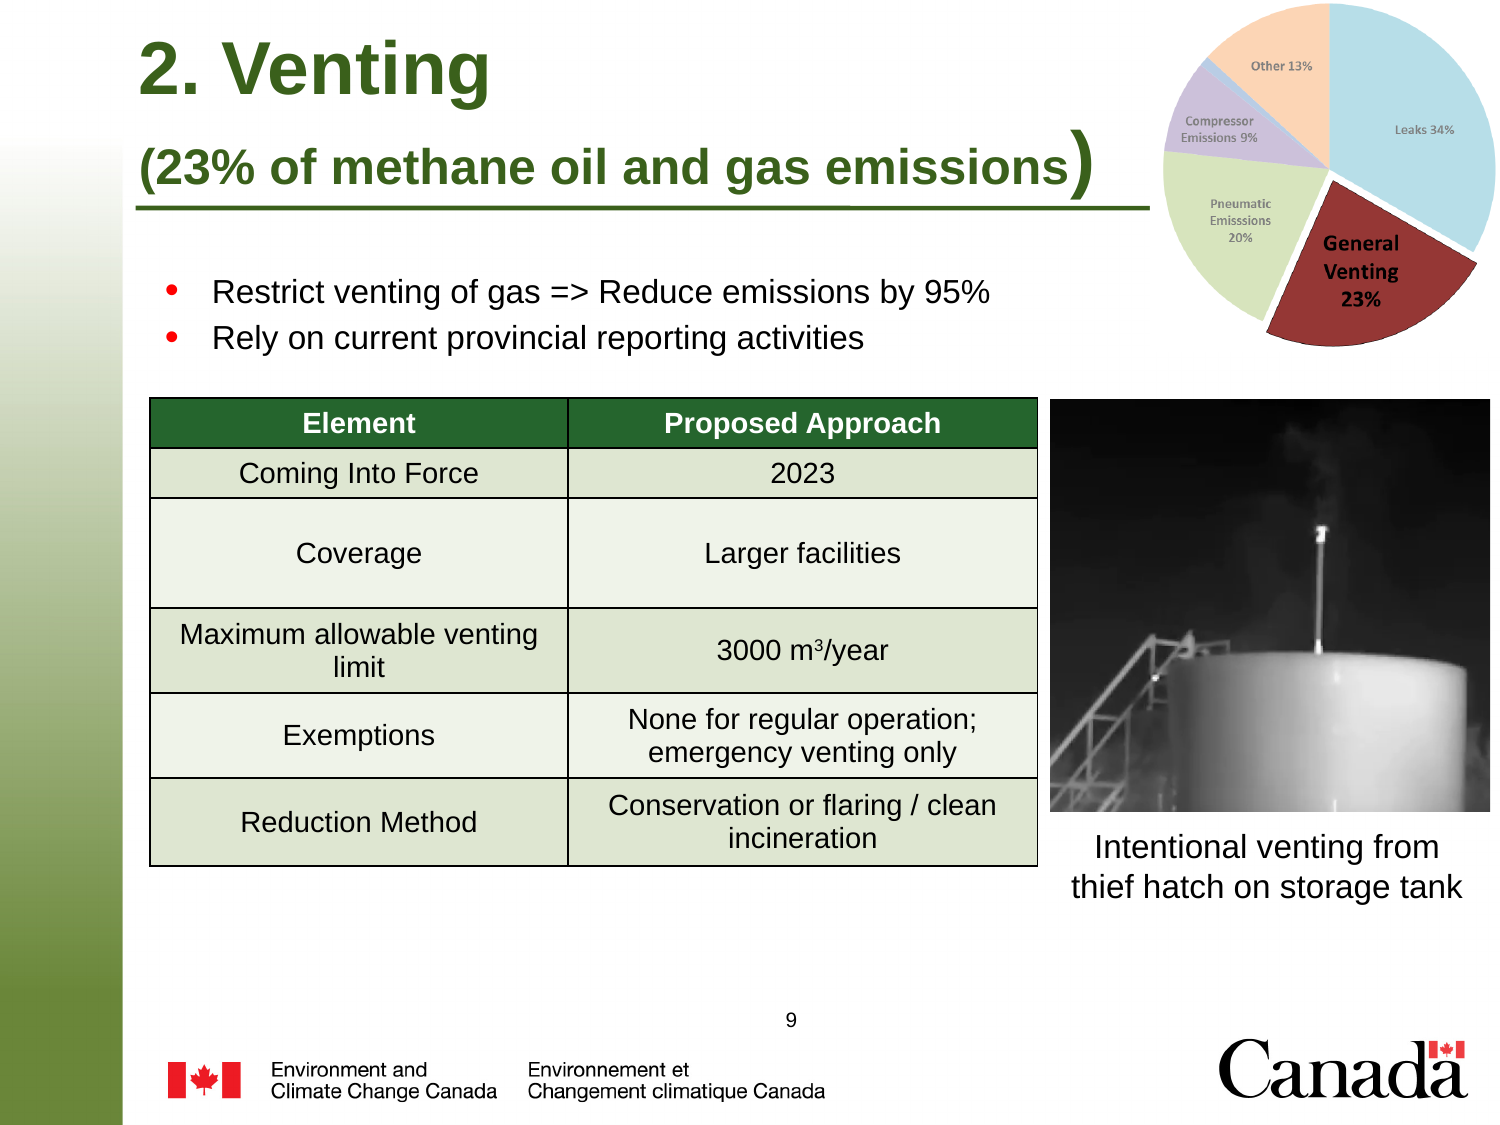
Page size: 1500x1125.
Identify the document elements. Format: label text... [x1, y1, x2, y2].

table_cell 2023 [569, 449, 1037, 497]
table_header Proposed Approach [569, 399, 1037, 447]
picture [0, 0, 1500, 1125]
table_cell Maximum allowable venting limit [151, 609, 567, 692]
table_cell Coming Into Force [151, 449, 567, 497]
table_cell Larger facilities [569, 499, 1037, 607]
table_cell Conservation or flaring / clean incineration [569, 779, 1037, 865]
text_box Intentional venting from thief hatch on storage tank [1050, 819, 1485, 913]
table_header Element [151, 399, 567, 447]
table_cell Exemptions [151, 694, 567, 777]
table_cell None for regular operation; emergency venting only [569, 694, 1037, 777]
table_cell Coverage [151, 499, 567, 607]
table_cell 3000 m3/year [569, 609, 1037, 692]
text_box Restrict venting of gas => Reduce emissions by 95% Rely on current provincial reporting activities [150, 262, 1450, 364]
table_cell Reduction Method [151, 779, 567, 865]
text_box 2. Venting (23% of methane oil and gas emissions) [123, 12, 1144, 208]
